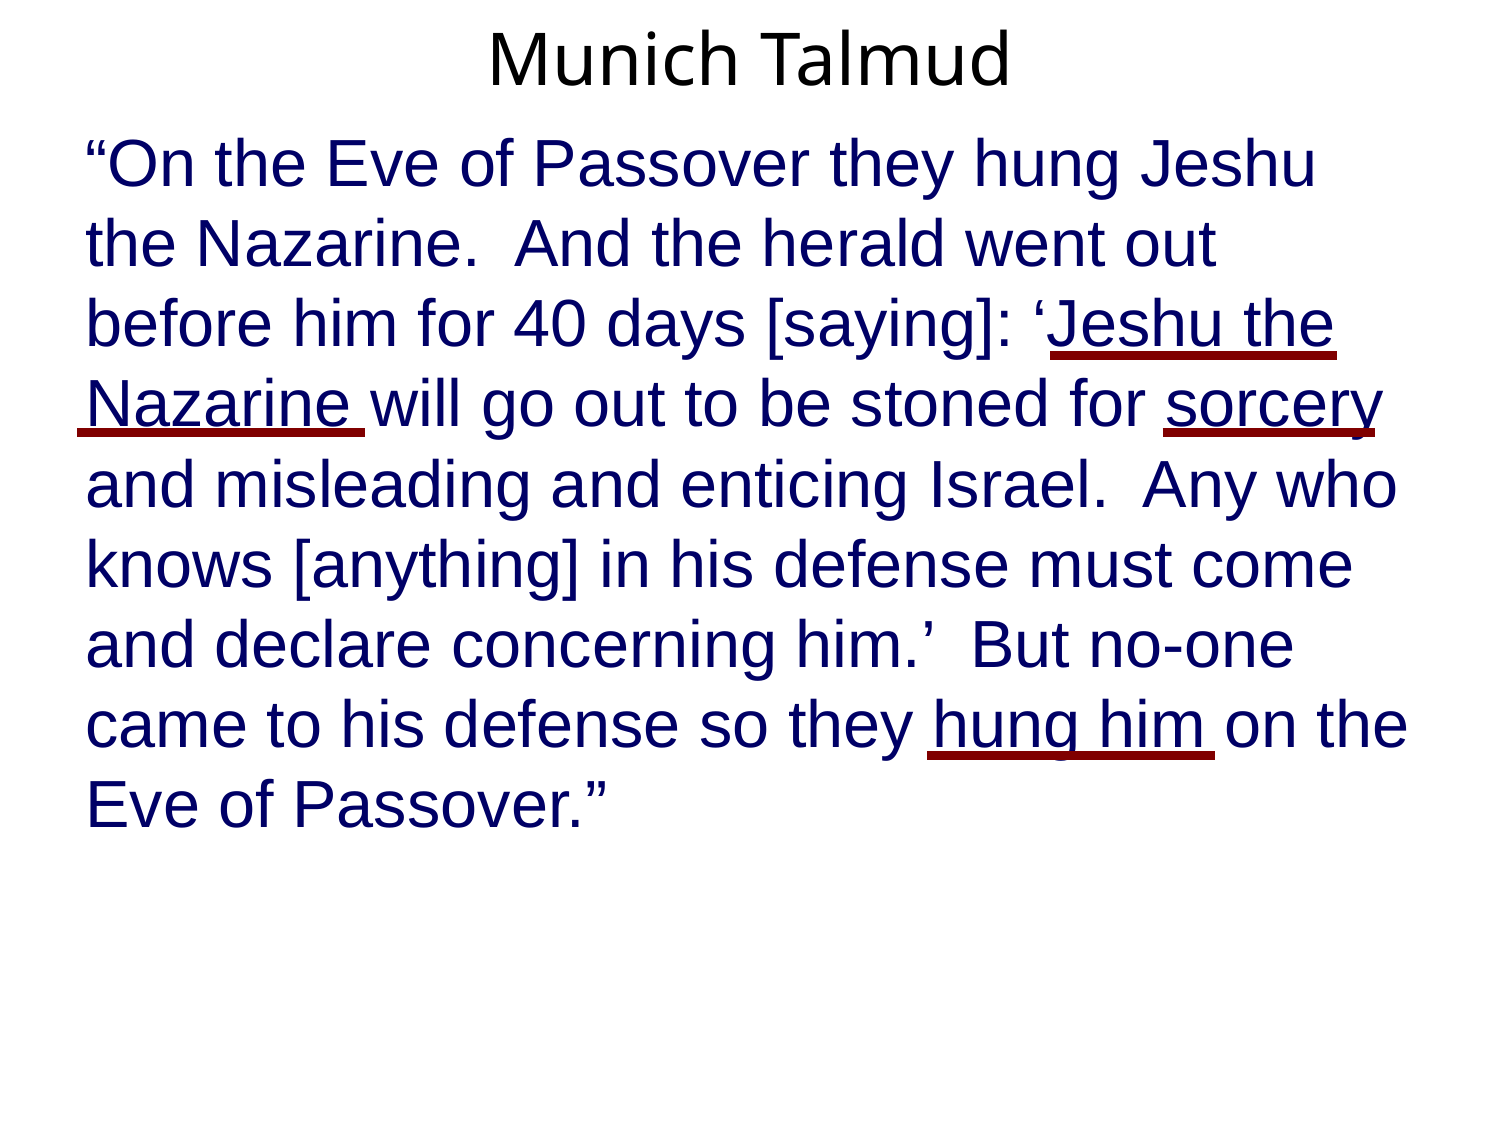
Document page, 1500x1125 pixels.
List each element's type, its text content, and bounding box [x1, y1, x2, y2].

list “On the Eve of Passover they hung Jeshu the Nazarine. And the herald went out before him for 40 days [saying]: ‘Jeshu the Nazarine will go out to be stoned for sorcery and misleading and enticing Israel. Any who knows [anything] in his defense must come and declare concerning him.’ But no-one came to his defense so they hung him on the Eve of Passover.” [70, 112, 1428, 1100]
title Munich Talmud [112, 0, 1388, 112]
